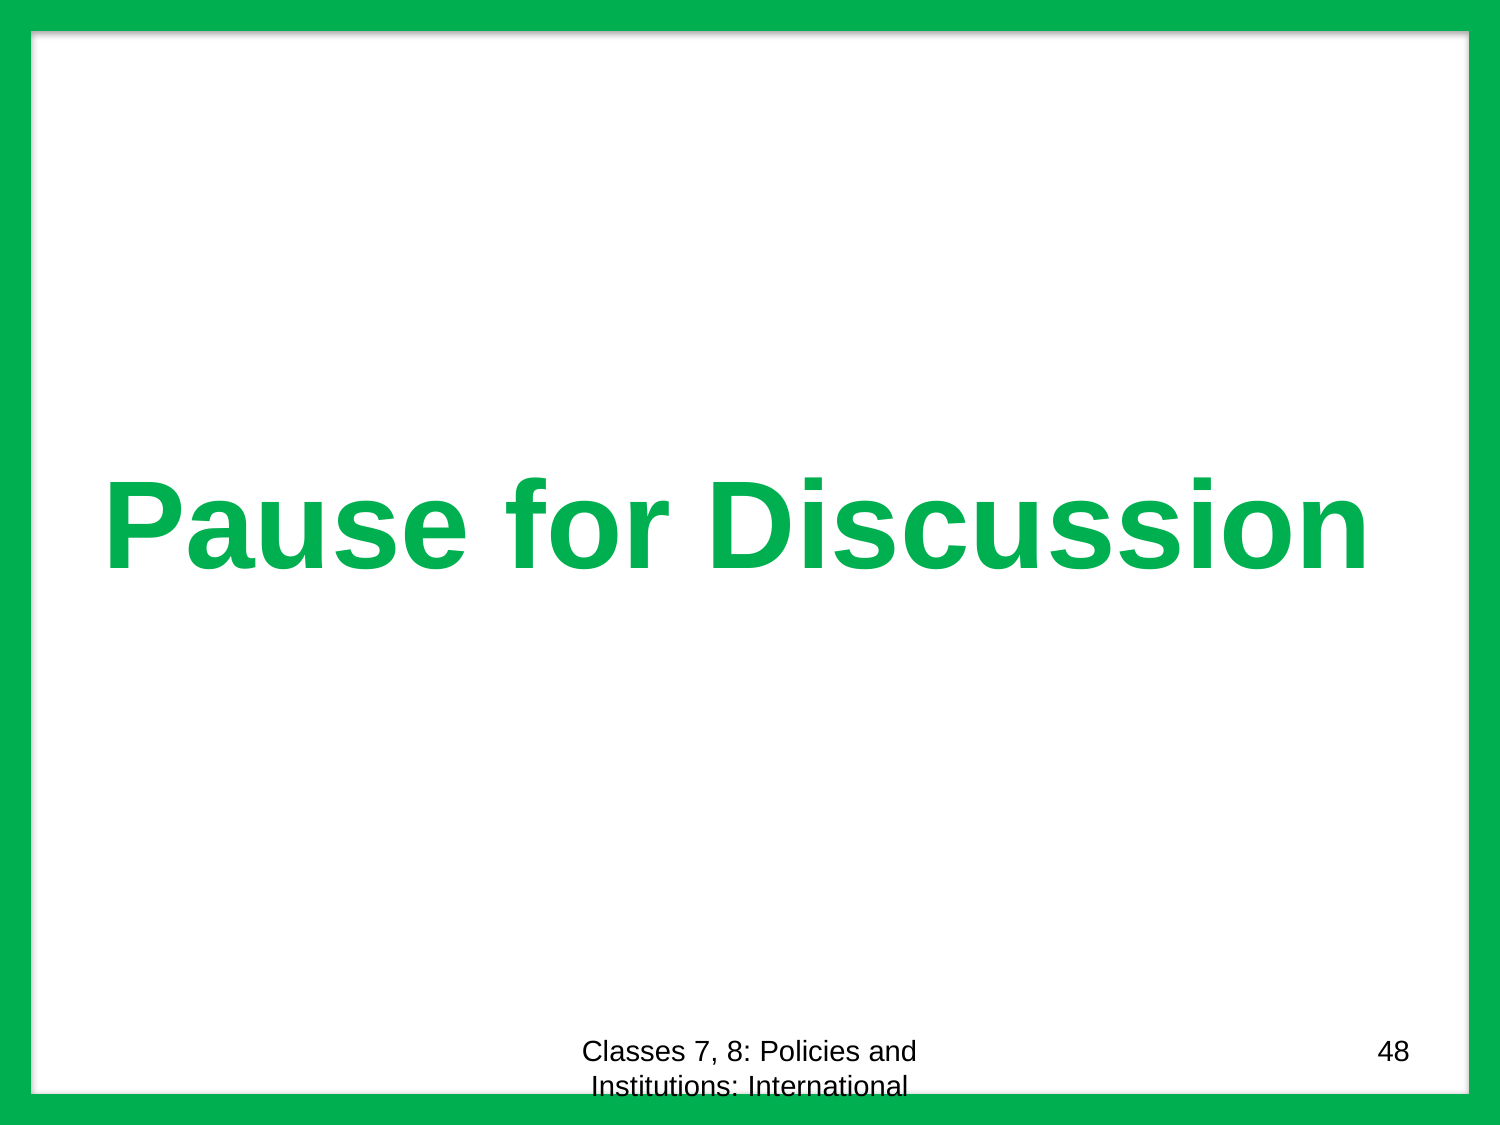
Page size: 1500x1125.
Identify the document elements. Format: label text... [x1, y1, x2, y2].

slide_number 48 [1074, 1024, 1426, 1103]
footer Classes 7, 8: Policies and Institutions: International [512, 1024, 988, 1103]
text_box [0, 0, 1500, 1125]
